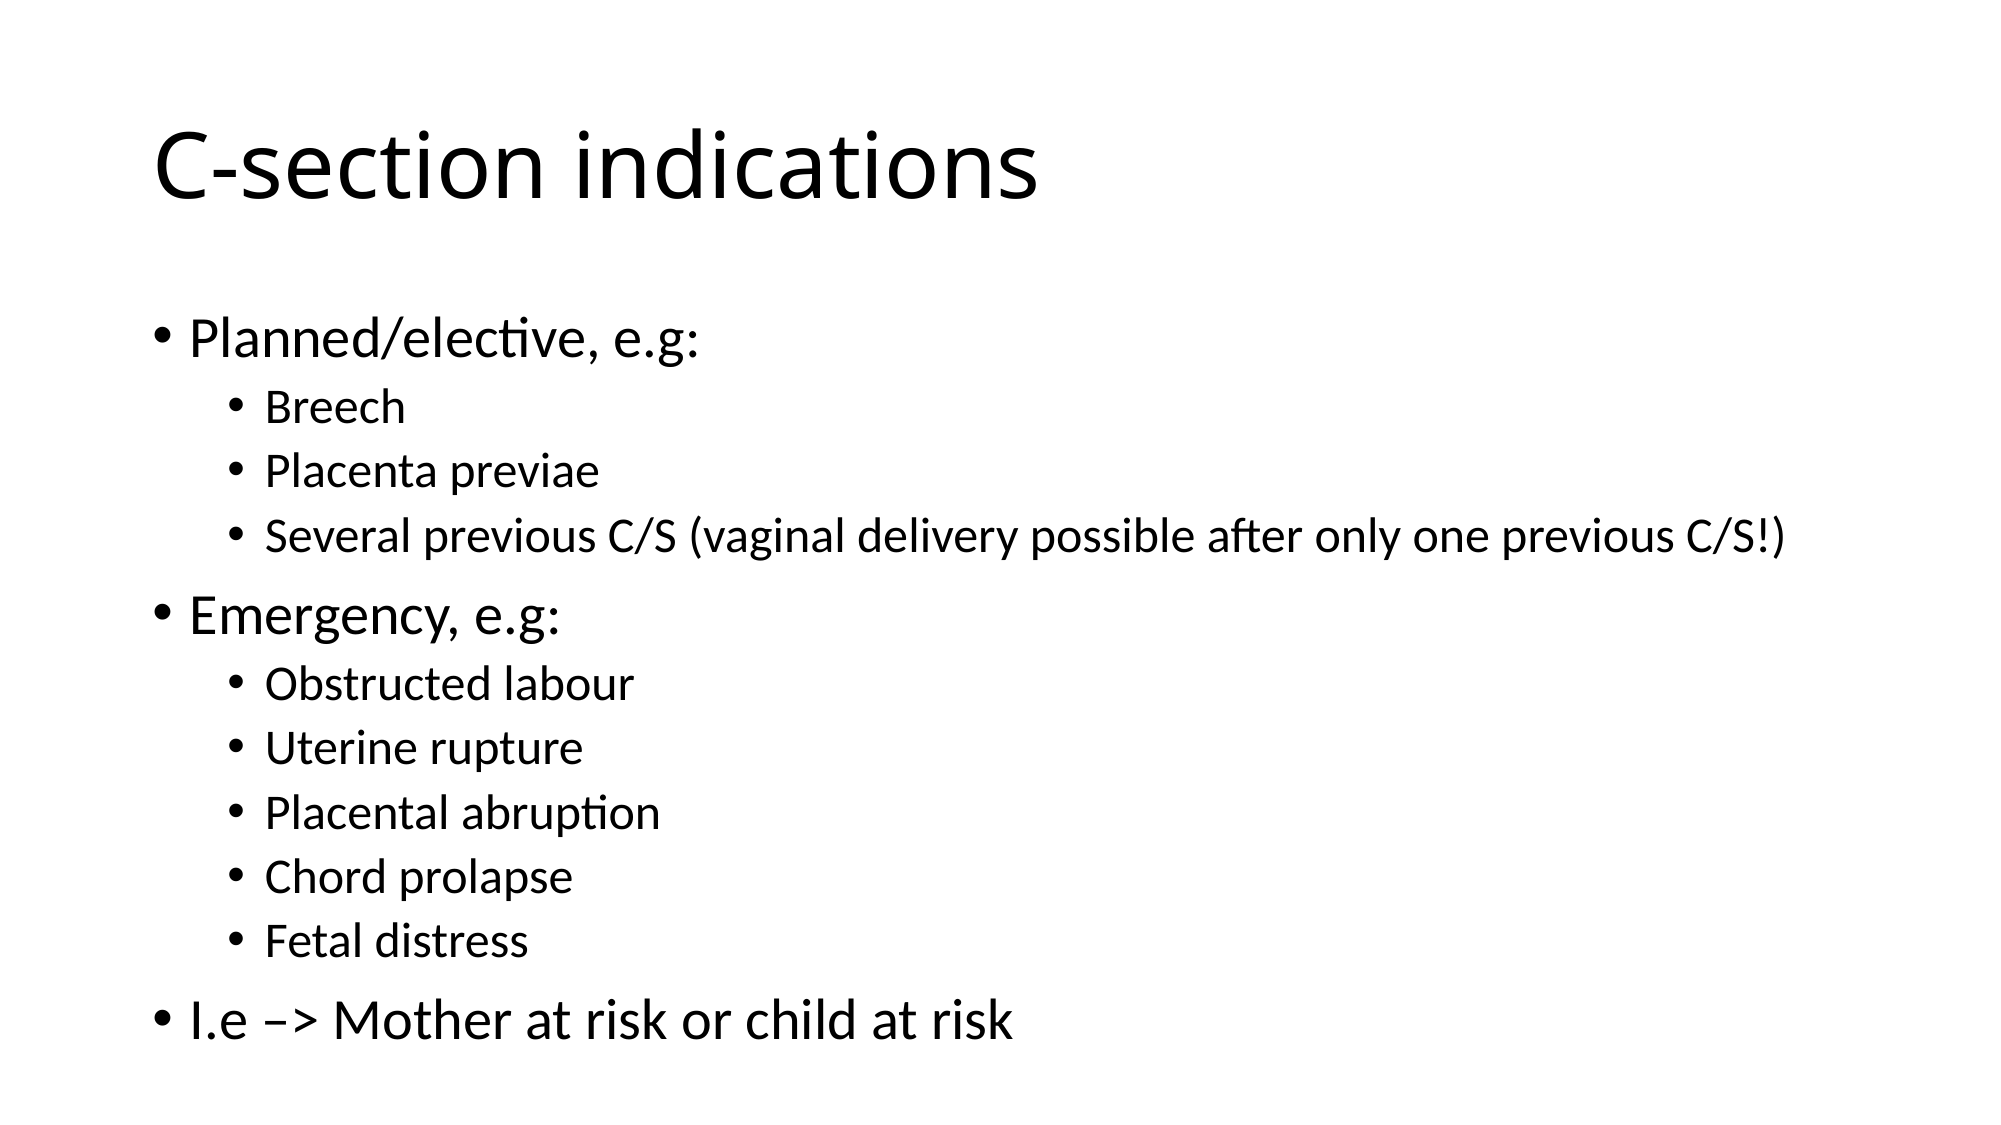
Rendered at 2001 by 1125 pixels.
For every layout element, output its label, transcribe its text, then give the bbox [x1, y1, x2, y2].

title C-section indications [137, 59, 1863, 278]
list Planned/elective, e.g: Breech Placenta previae Several previous C/S (vaginal delivery possible after only one previous C/S!) Emergency, e.g: Obstructed labour Uterine rupture Placental abruption Chord prolapse Fetal distress I.e –> Mother at risk or child at risk [137, 299, 1863, 1125]
